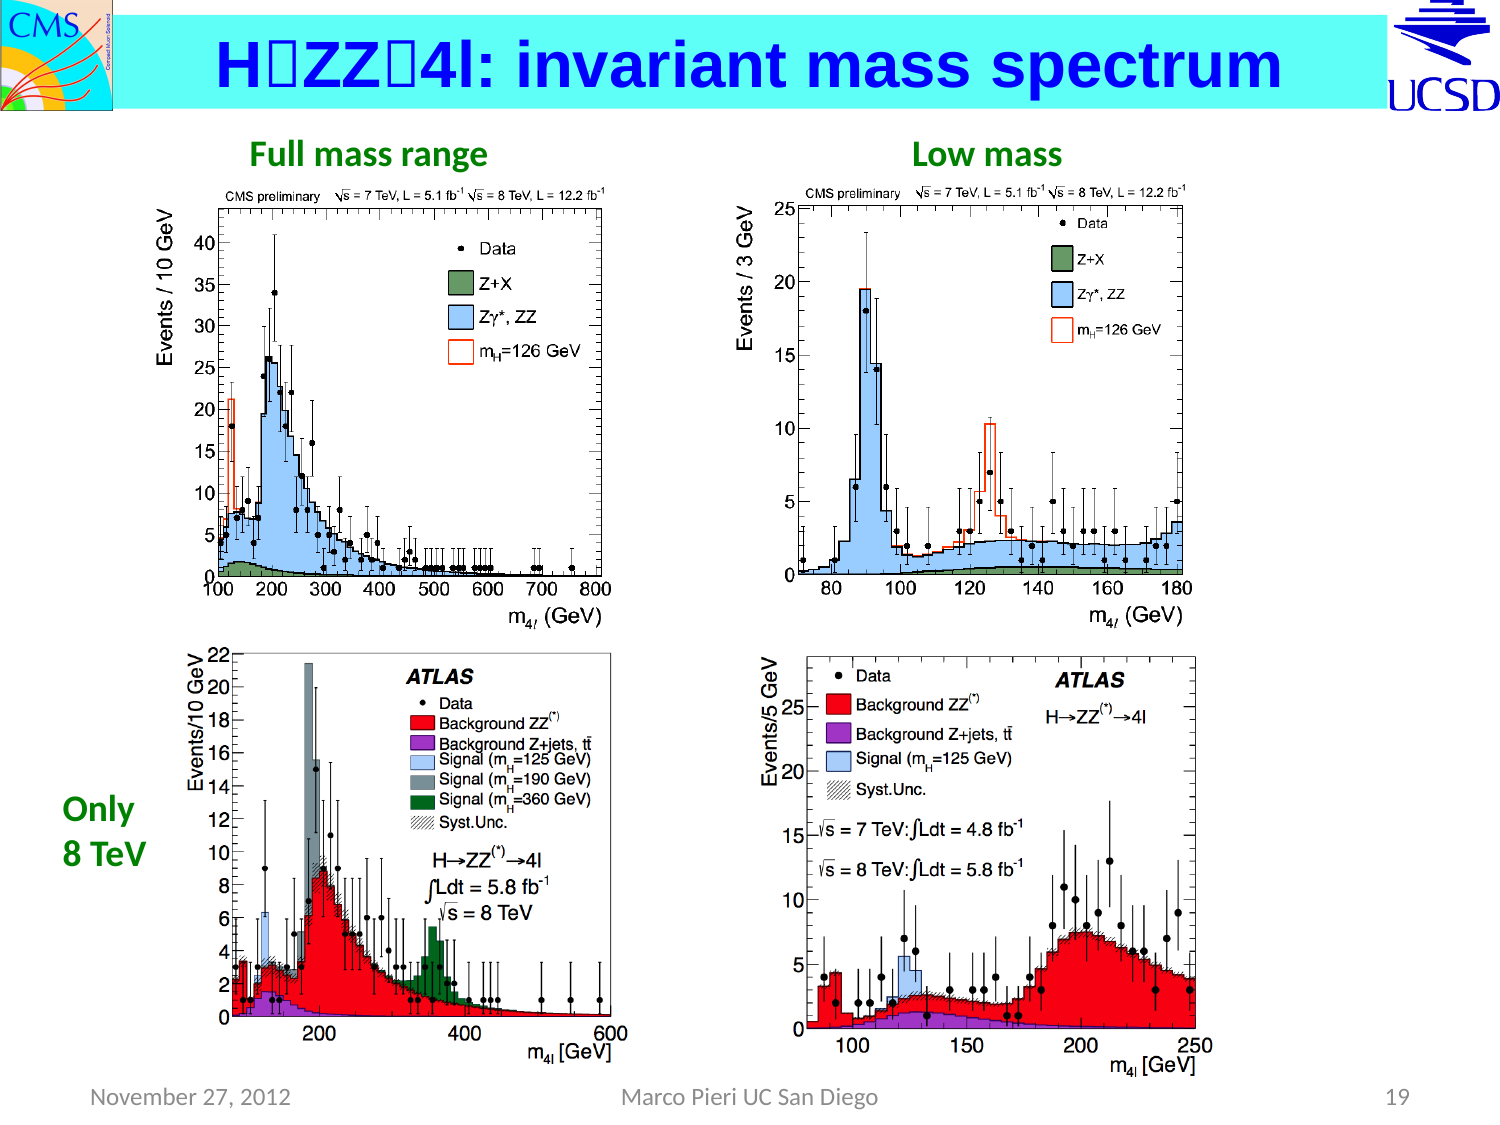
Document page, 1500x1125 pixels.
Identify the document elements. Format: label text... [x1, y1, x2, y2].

title HZZ4l: invariant mass spectrum [112, 14, 1388, 109]
picture [0, 0, 113, 111]
picture [145, 185, 635, 1073]
slide_number 19 [1074, 1072, 1425, 1118]
text_box Low mass [897, 121, 1078, 180]
picture [757, 649, 1218, 1080]
picture [725, 181, 1206, 645]
text_box Only 8 TeV [48, 776, 173, 882]
picture [1387, 0, 1500, 111]
footer Marco Pieri UC San Diego [512, 1072, 988, 1118]
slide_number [75, 1072, 425, 1118]
text_box Full mass range [234, 121, 504, 182]
